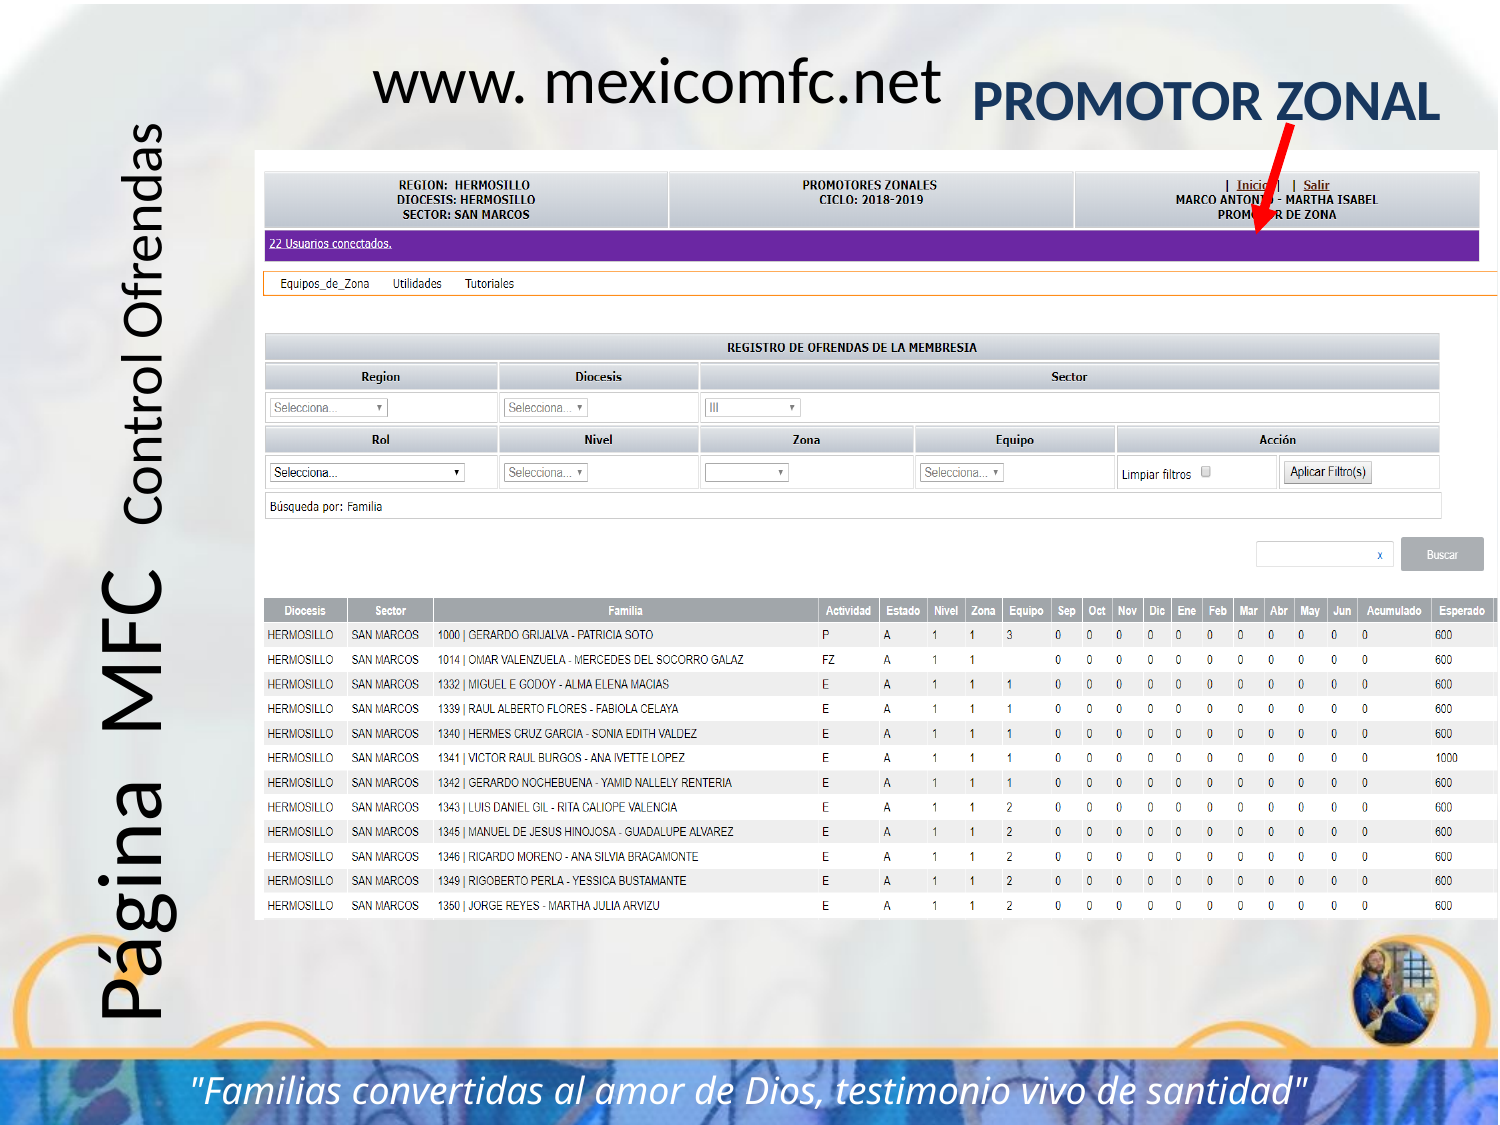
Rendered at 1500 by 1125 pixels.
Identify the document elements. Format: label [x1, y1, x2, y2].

picture [0, 4, 1498, 1125]
text_box [954, 54, 1460, 235]
text_box [100, 247, 249, 920]
